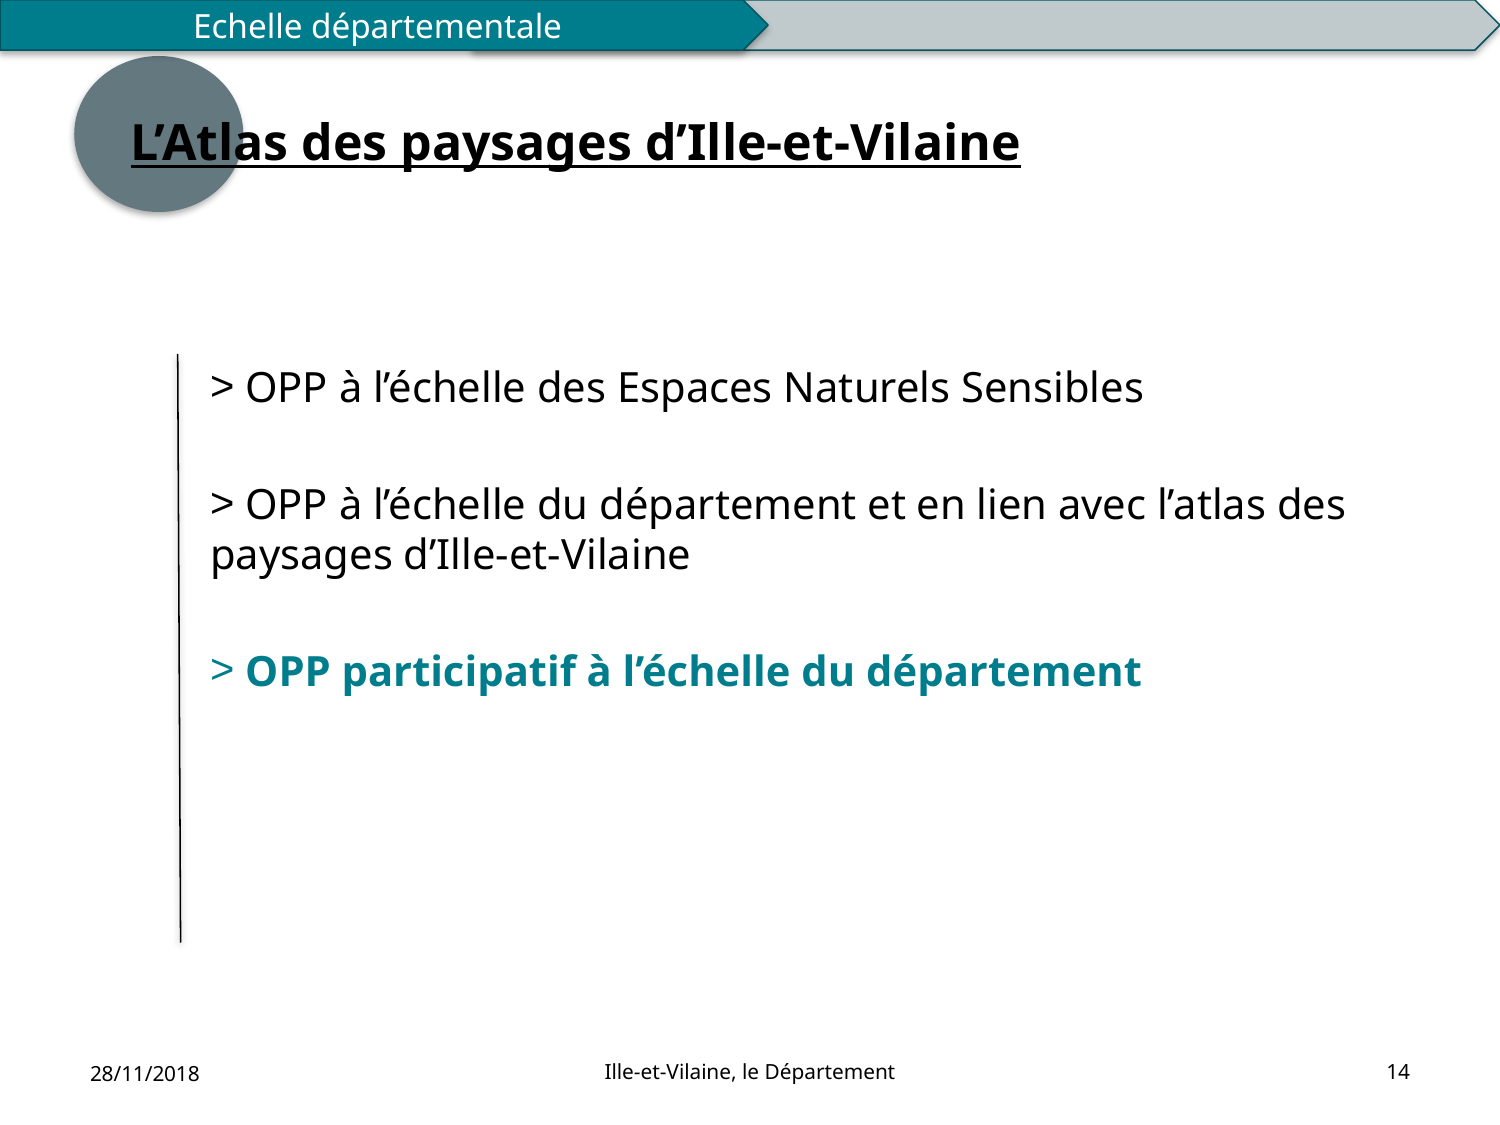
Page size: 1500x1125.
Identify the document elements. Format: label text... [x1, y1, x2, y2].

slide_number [75, 1042, 425, 1103]
footer Ille-et-Vilaine, le Département [512, 1042, 988, 1103]
slide_number 14 [1074, 1042, 1425, 1103]
list OPP à l’échelle des Espaces Naturels Sensibles OPP à l’échelle du département et en lien avec l’atlas des paysages d’Ille-et-Vilaine OPP participatif à l’échelle du département [195, 353, 1466, 943]
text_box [0, 0, 1500, 51]
title L’Atlas des paysages d’Ille-et-Vilaine [115, 103, 1466, 183]
